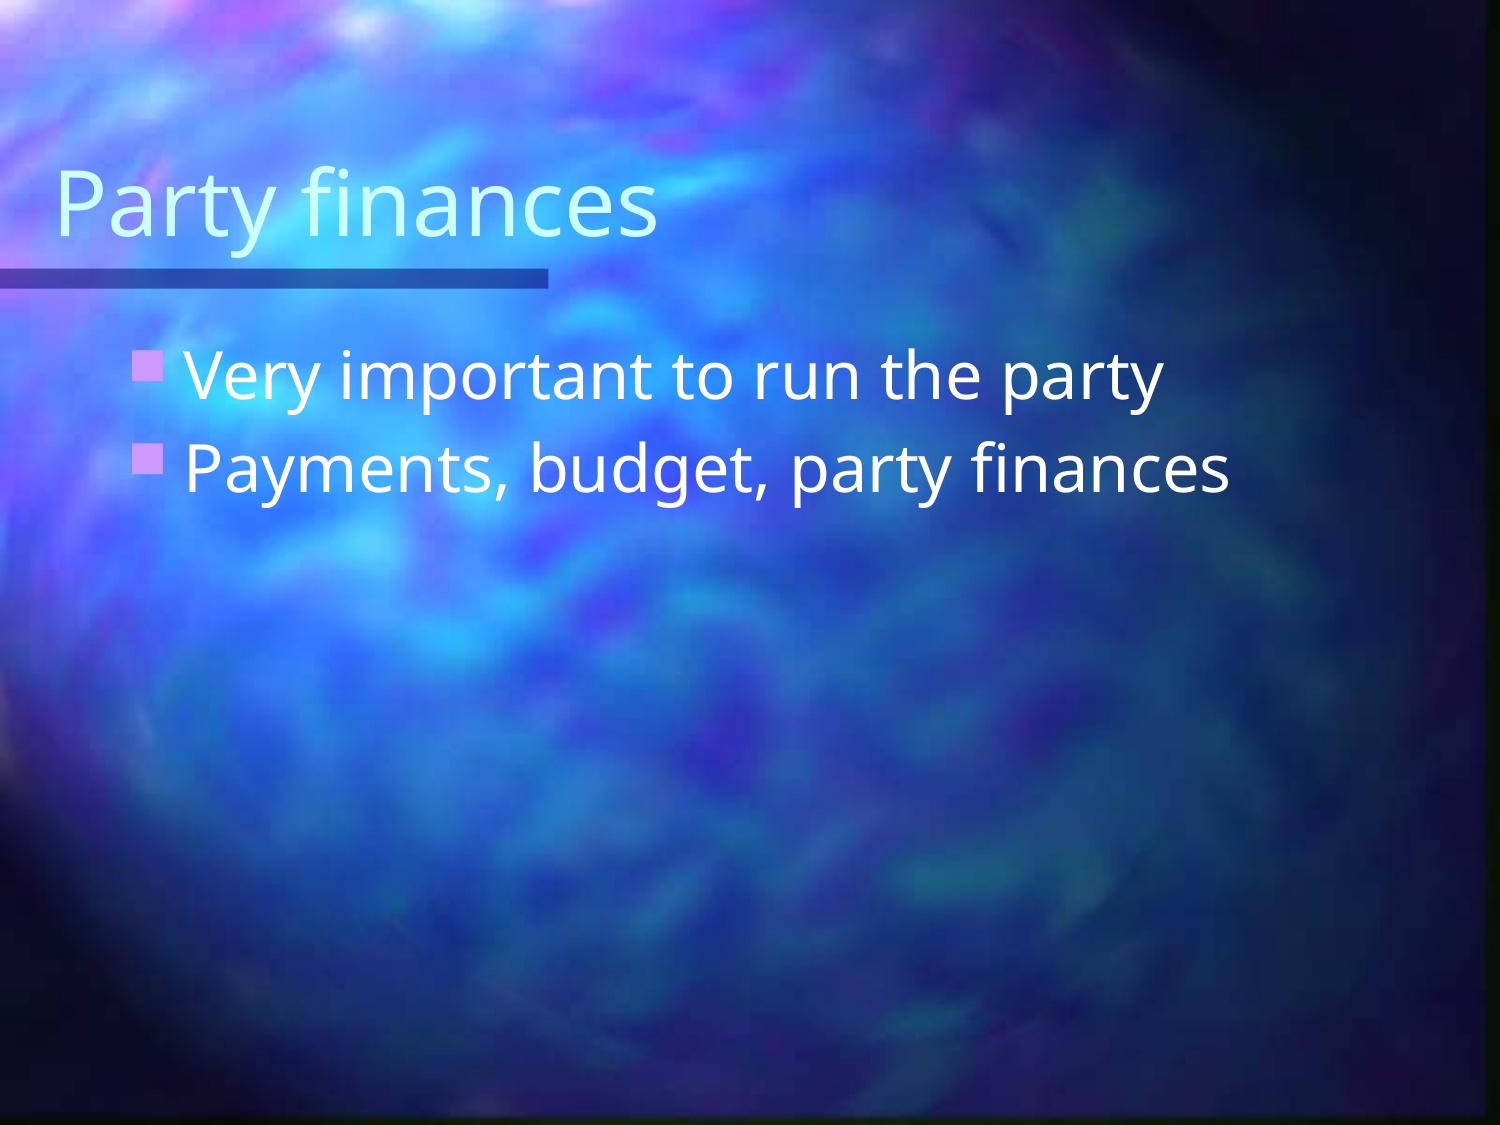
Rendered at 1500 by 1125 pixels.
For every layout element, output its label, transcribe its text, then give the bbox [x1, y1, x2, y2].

title Party finances [37, 75, 1313, 263]
picture [0, 0, 1500, 1125]
list Very important to run the party Payments, budget, party finances [112, 324, 1388, 1000]
